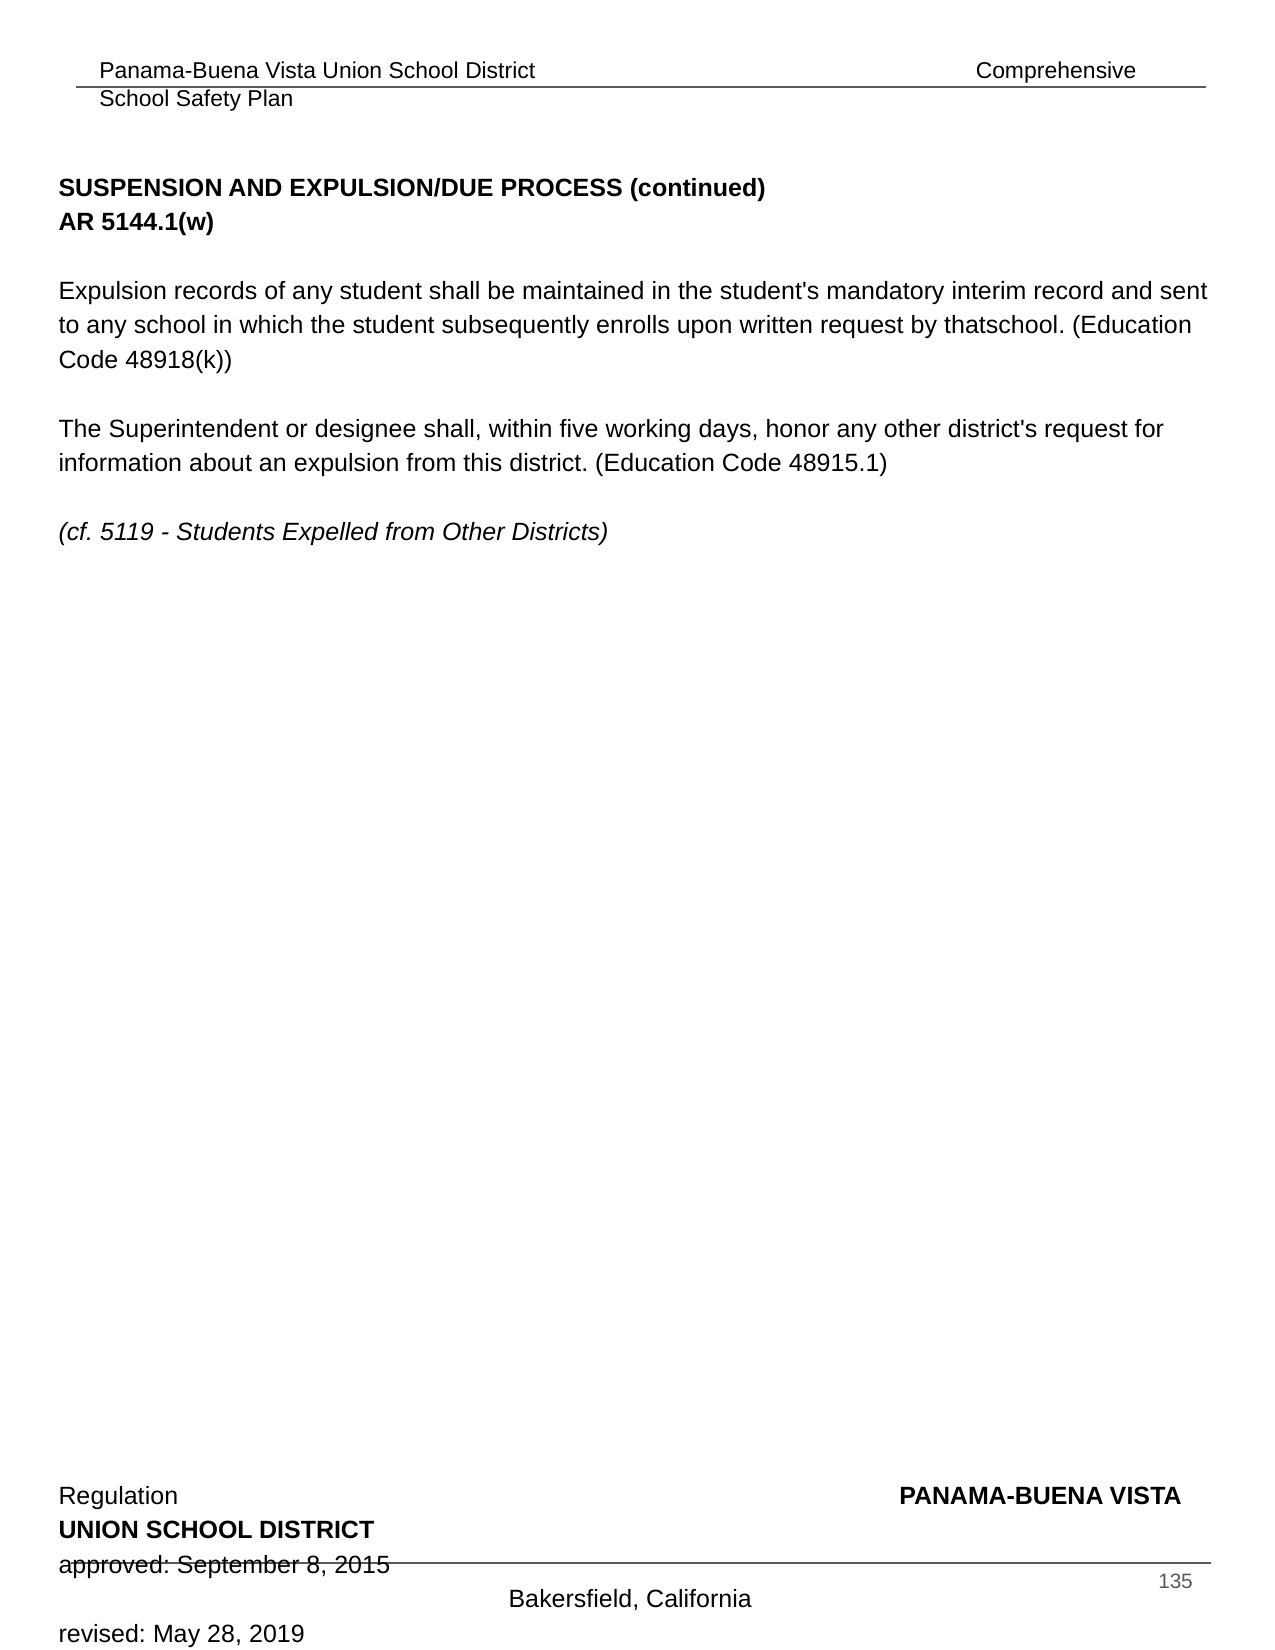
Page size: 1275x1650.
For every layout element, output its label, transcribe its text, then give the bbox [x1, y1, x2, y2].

slide_number ‹#› [1131, 1552, 1208, 1623]
list SUSPENSION AND EXPULSION/DUE PROCESS (continued) AR 5144.1(w) Expulsion records of any student shall be maintained in the student's mandatory interim record and sent to any school in which the student subsequently enrolls upon written request by thatschool. (Education Code 48918(k)) The Superintendent or designee shall, within five working days, honor any other district's request for information about an expulsion from this district. (Education Code 48915.1) (cf. 5119 - Students Expelled from Other Districts) Regulation PANAMA-BUENA VISTA UNION SCHOOL DISTRICT approved: September 8, 2015 Bakersfield, California revised: May 28, 2019 [43, 151, 1232, 1570]
